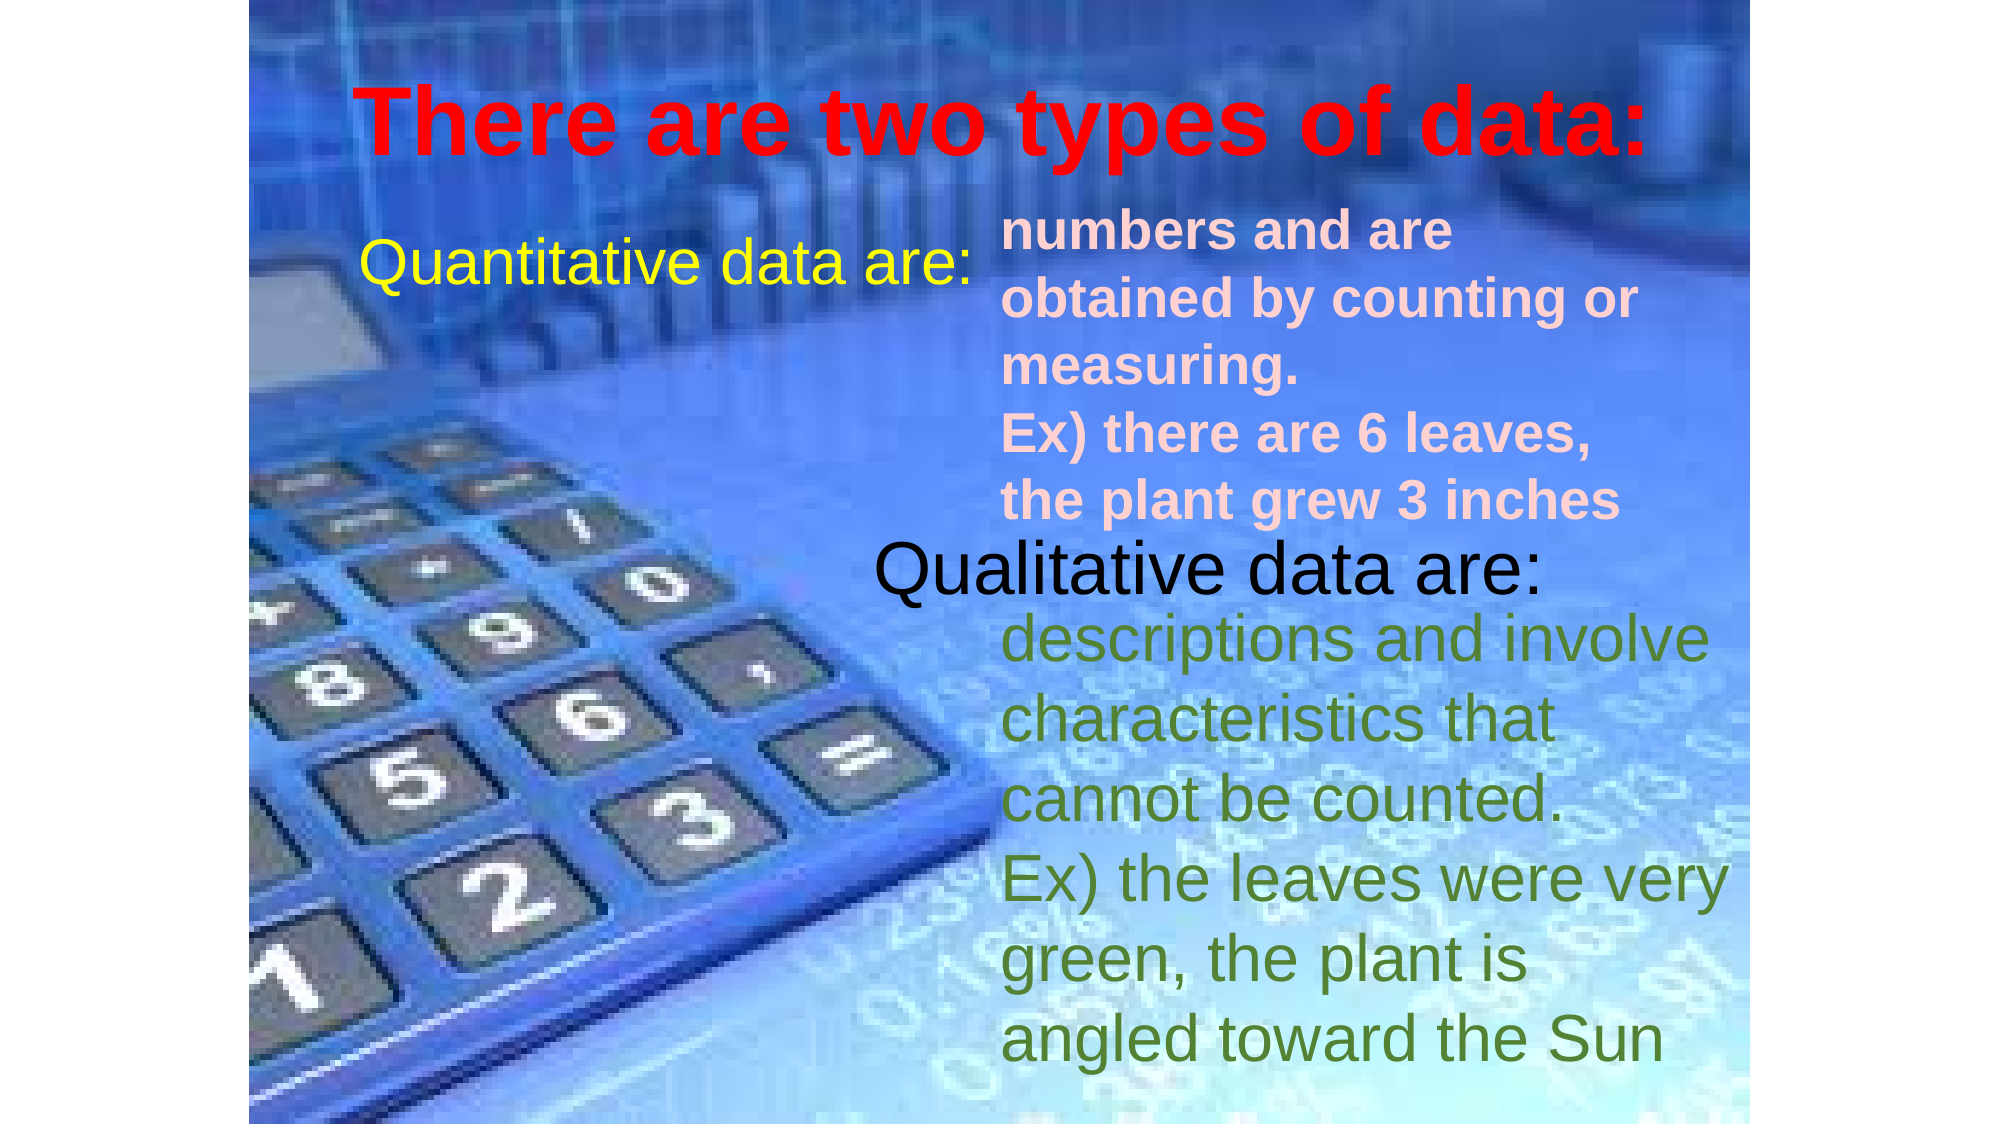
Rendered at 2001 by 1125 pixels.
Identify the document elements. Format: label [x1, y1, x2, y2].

picture [249, 0, 1750, 1124]
